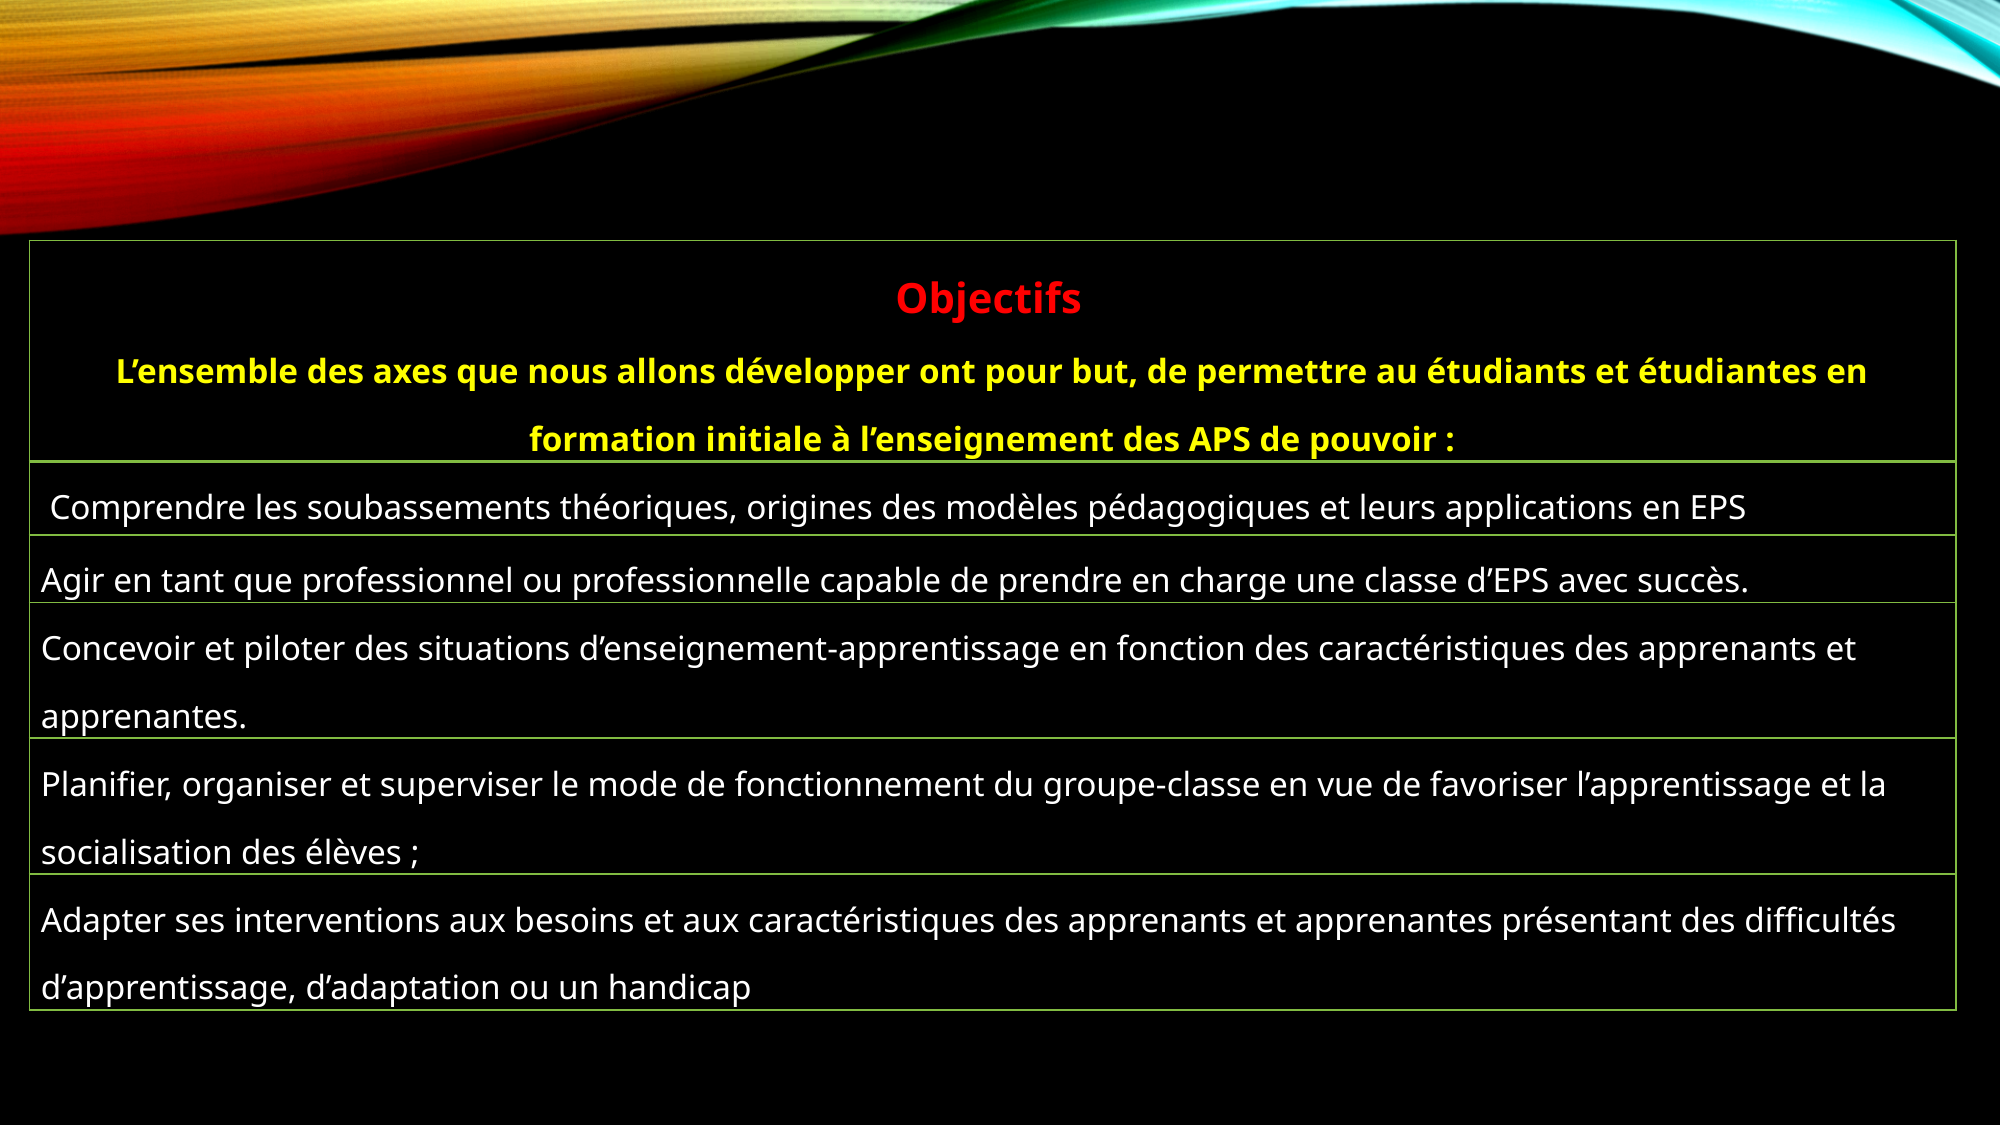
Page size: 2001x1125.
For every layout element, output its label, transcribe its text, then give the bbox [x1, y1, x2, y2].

table_cell Planifier, organiser et superviser le mode de fonctionnement du groupe-classe en vue de favoriser l’apprentissage et la socialisation des élèves ; [30, 739, 1955, 873]
table_cell Concevoir et piloter des situations d’enseignement-apprentissage en fonction des caractéristiques des apprenants et apprenantes. [30, 603, 1955, 737]
table_header Objectifs L’ensemble des axes que nous allons développer ont pour but, de permettre au étudiants et étudiantes en formation initiale à l’enseignement des APS de pouvoir : [30, 241, 1955, 460]
table_cell Agir en tant que professionnel ou professionnelle capable de prendre en charge une classe d’EPS avec succès. [30, 536, 1955, 602]
table_cell Comprendre les soubassements théoriques, origines des modèles pédagogiques et leurs applications en EPS [30, 463, 1955, 534]
table_cell Adapter ses interventions aux besoins et aux caractéristiques des apprenants et apprenantes présentant des difficultés d’apprentissage, d’adaptation ou un handicap [30, 875, 1955, 1009]
picture [0, 0, 2000, 237]
